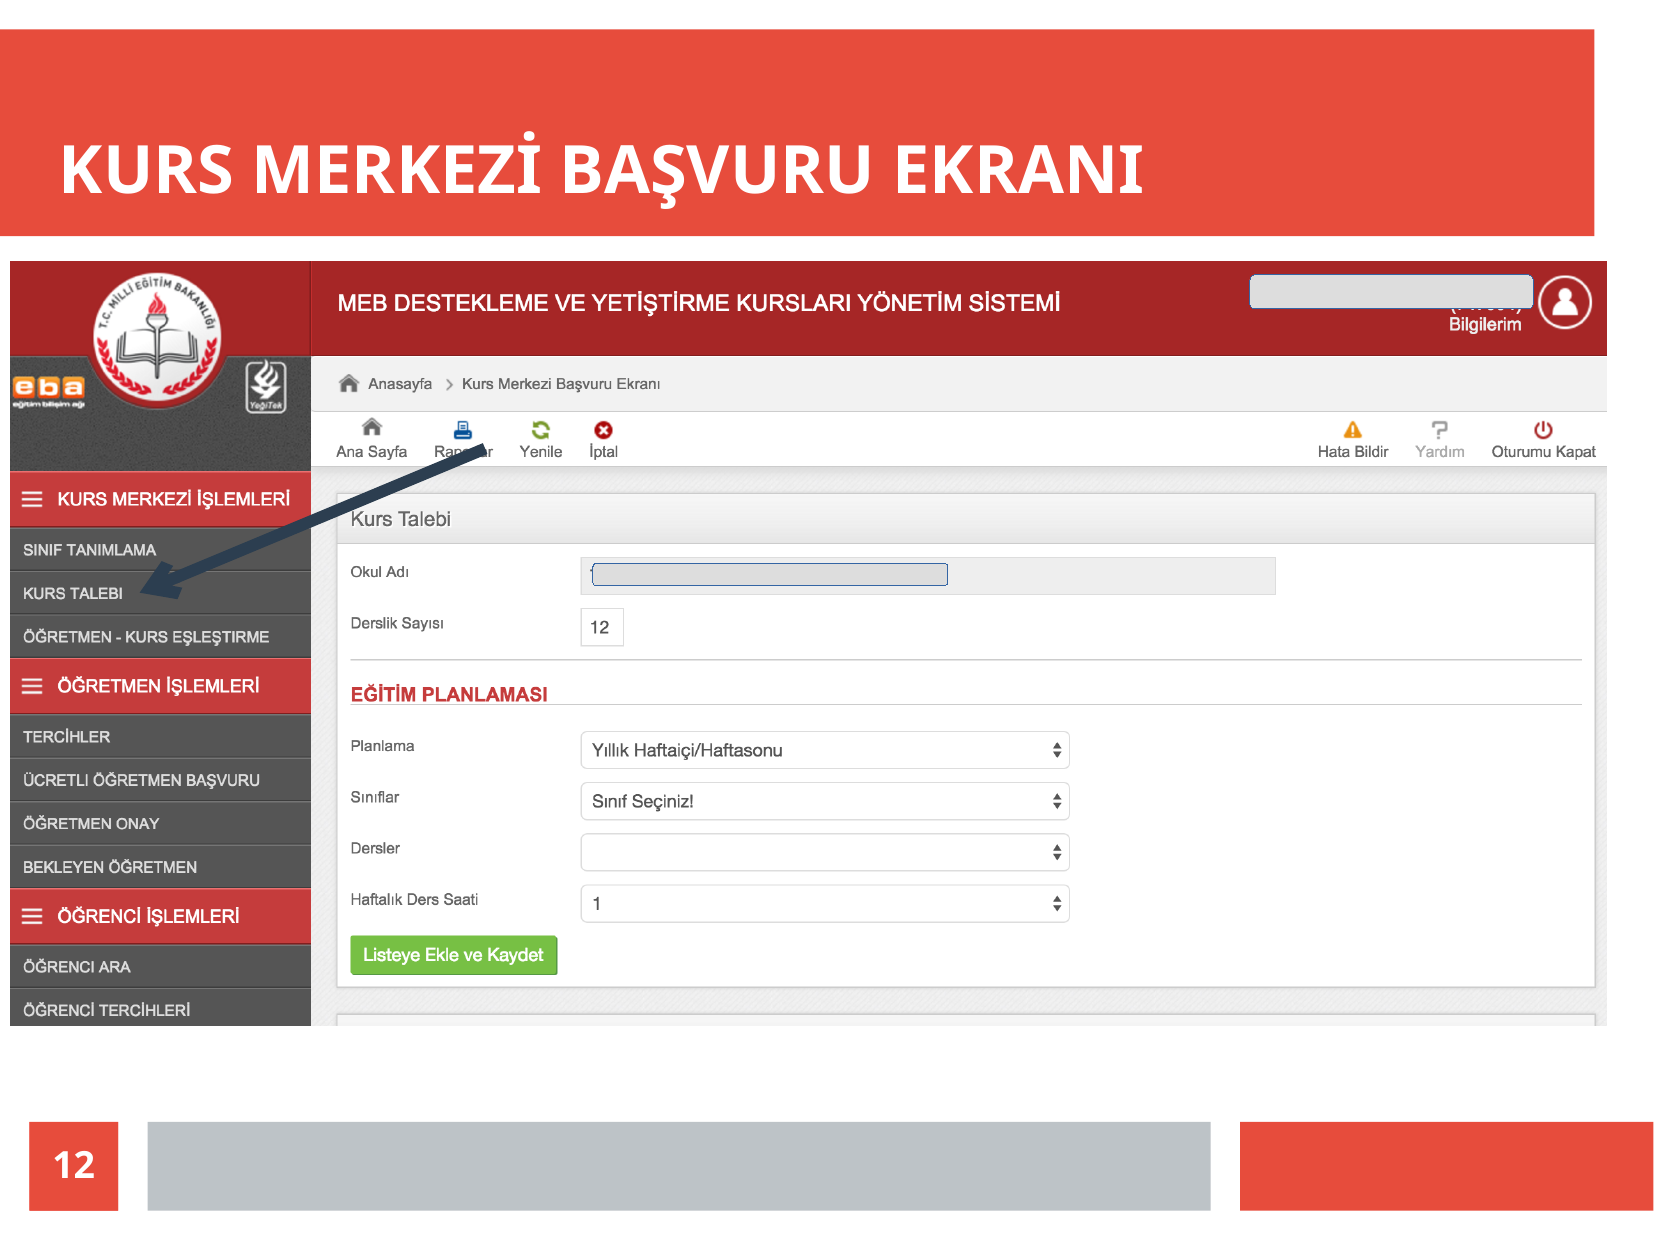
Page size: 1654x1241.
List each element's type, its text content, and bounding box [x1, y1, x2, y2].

slide_number 12 [29, 1122, 119, 1211]
title KURS MERKEZİ BAŞVURU EKRANI [59, 59, 1595, 207]
picture [10, 260, 1607, 1026]
